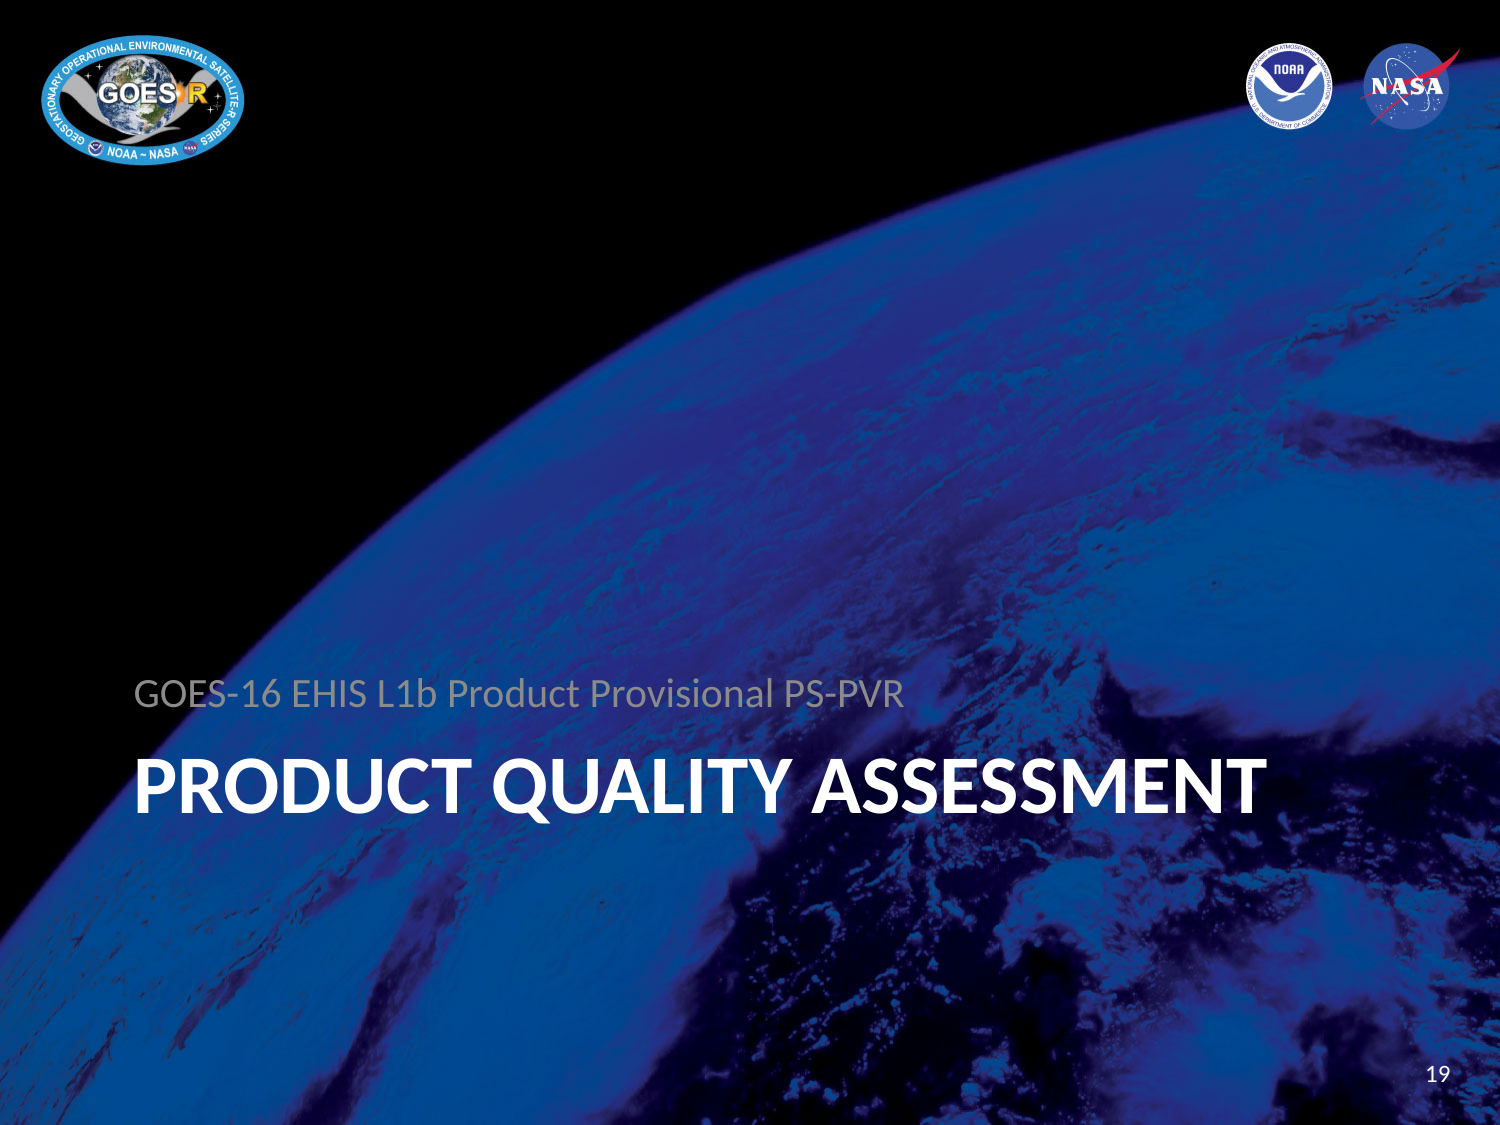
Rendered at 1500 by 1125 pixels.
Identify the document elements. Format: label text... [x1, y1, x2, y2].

list GOES-16 EHIS L1b Product Provisional PS-PVR [118, 476, 1394, 723]
title Product quality assessment [118, 723, 1394, 947]
slide_number 19 [1353, 1042, 1466, 1103]
picture [0, 0, 1500, 1125]
